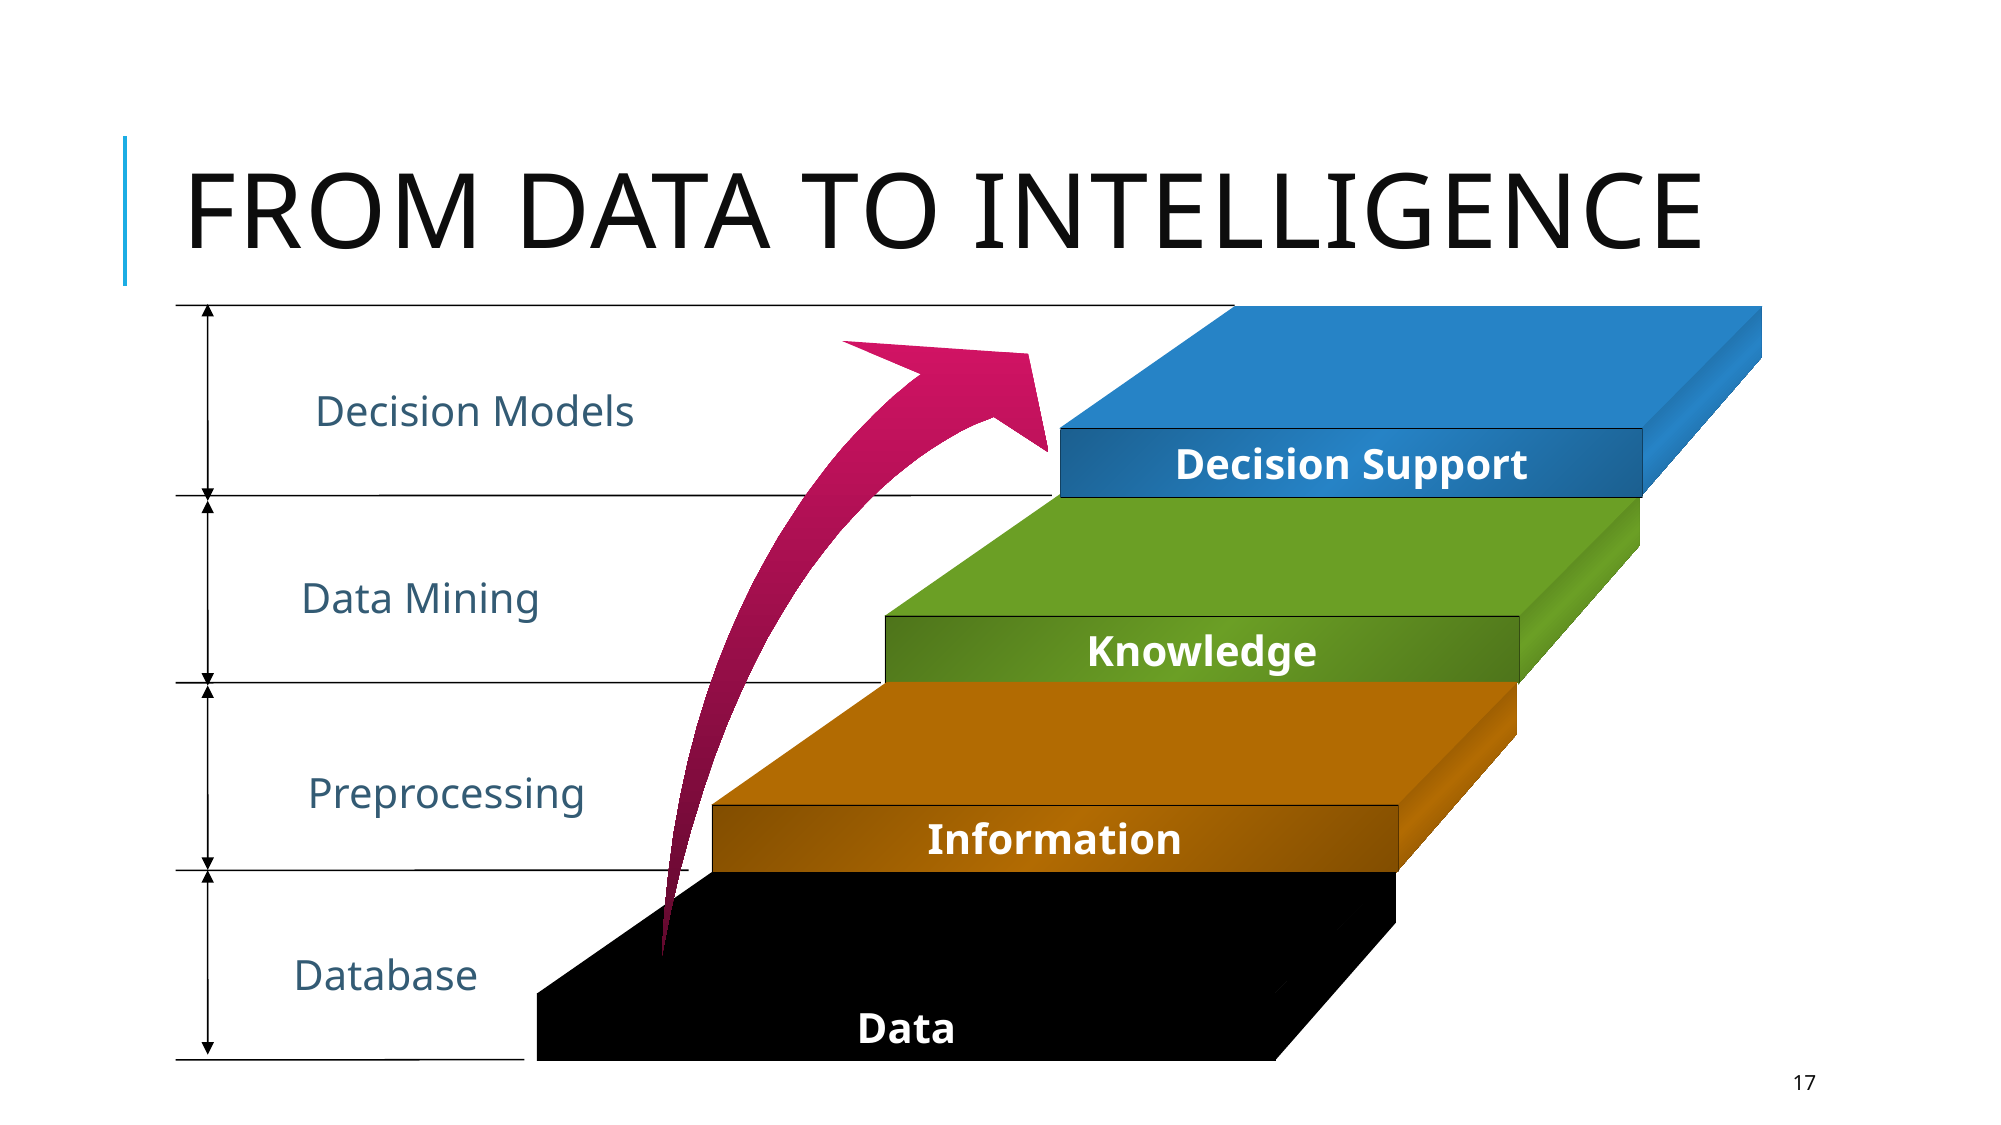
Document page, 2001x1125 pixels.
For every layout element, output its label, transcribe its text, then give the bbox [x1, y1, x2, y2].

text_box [175, 303, 1763, 1062]
title From Data To Intelligence [168, 96, 1763, 308]
slide_number 17 [1777, 1061, 1938, 1107]
